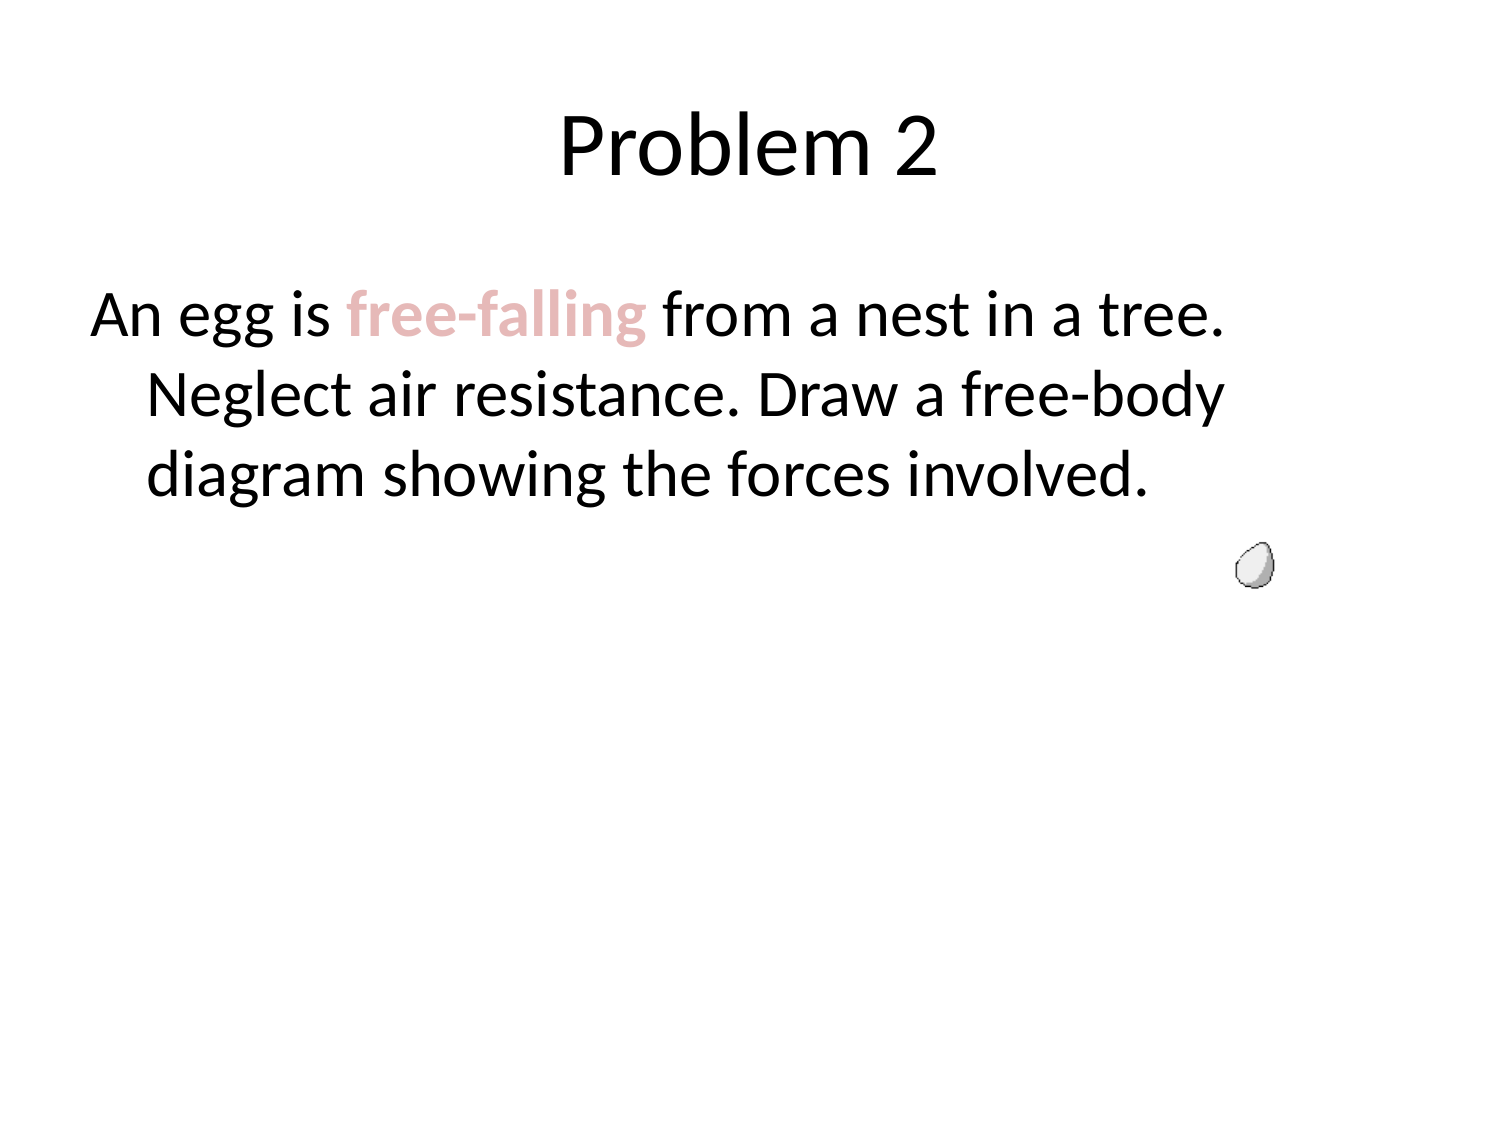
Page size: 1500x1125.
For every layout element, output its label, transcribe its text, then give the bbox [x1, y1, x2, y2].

picture [1187, 535, 1337, 1006]
title Problem 2 [75, 45, 1425, 233]
list An egg is free-falling from a nest in a tree. Neglect air resistance. Draw a free-body diagram showing the forces involved. [75, 262, 1425, 1005]
